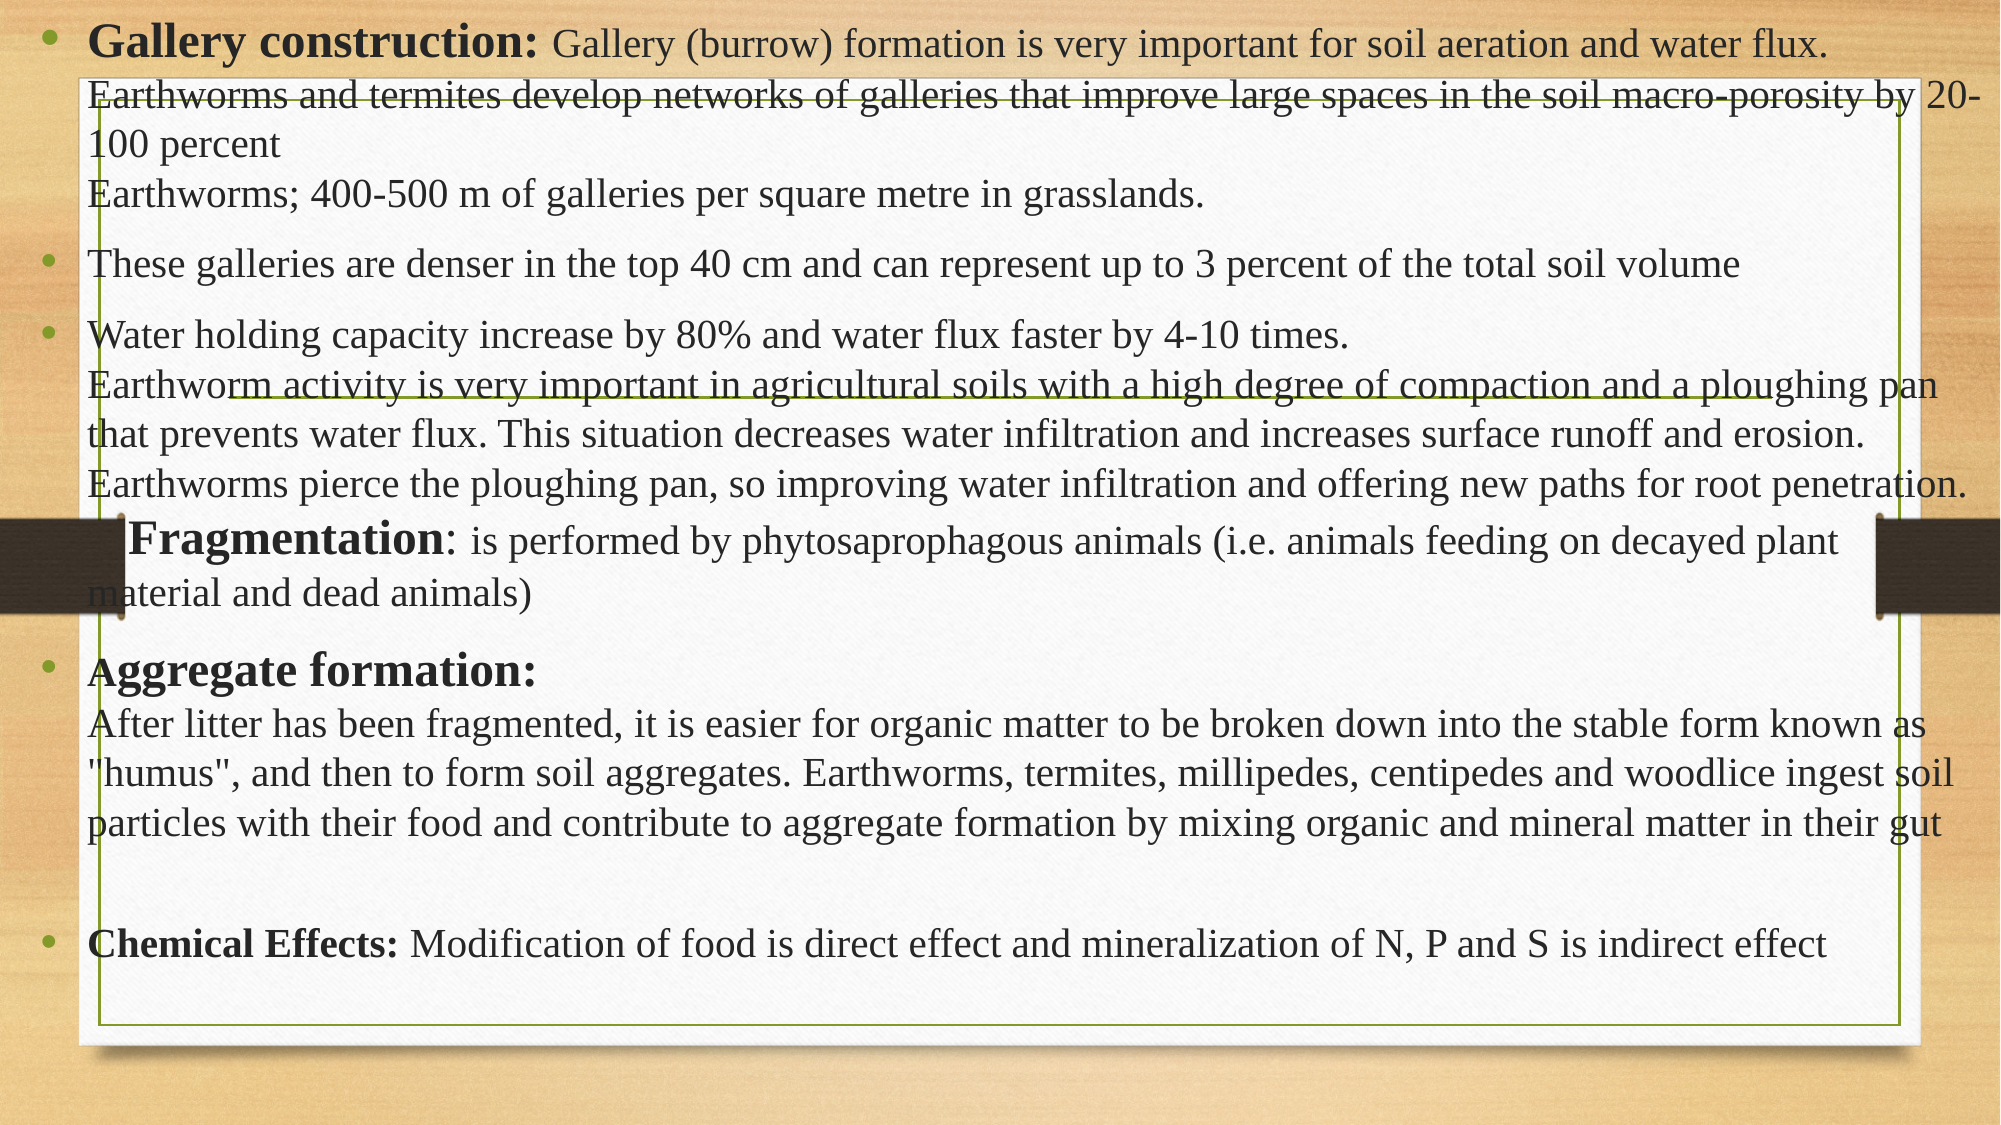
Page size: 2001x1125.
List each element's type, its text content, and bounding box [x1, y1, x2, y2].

list Gallery construction: Gallery (burrow) formation is very important for soil aeration and water flux. Earthworms and termites develop networks of galleries that improve large spaces in the soil macro-porosity by 20-100 percent Earthworms; 400-500 m of galleries per square metre in grasslands. These galleries are denser in the top 40 cm and can represent up to 3 percent of the total soil volume Water holding capacity increase by 80% and water flux faster by 4-10 times. Earthworm activity is very important in agricultural soils with a high degree of compaction and a ploughing pan that prevents water flux. This situation decreases water infiltration and increases surface runoff and erosion. Earthworms pierce the ploughing pan, so improving water infiltration and offering new paths for root penetration. Fragmentation: is performed by phytosaprophagous animals (i.e. animals feeding on decayed plant material and dead animals) Aggregate formation: After litter has been fragmented, it is easier for organic matter to be broken down into the stable form known as "humus", and then to form soil aggregates. Earthworms, termites, millipedes, centipedes and woodlice ingest soil particles with their food and contribute to aggregate formation by mixing organic and mineral matter in their gut Chemical Effects: Modification of food is direct effect and mineralization of N, P and S is indirect effect [25, 0, 2000, 1077]
picture [0, 0, 2001, 1125]
